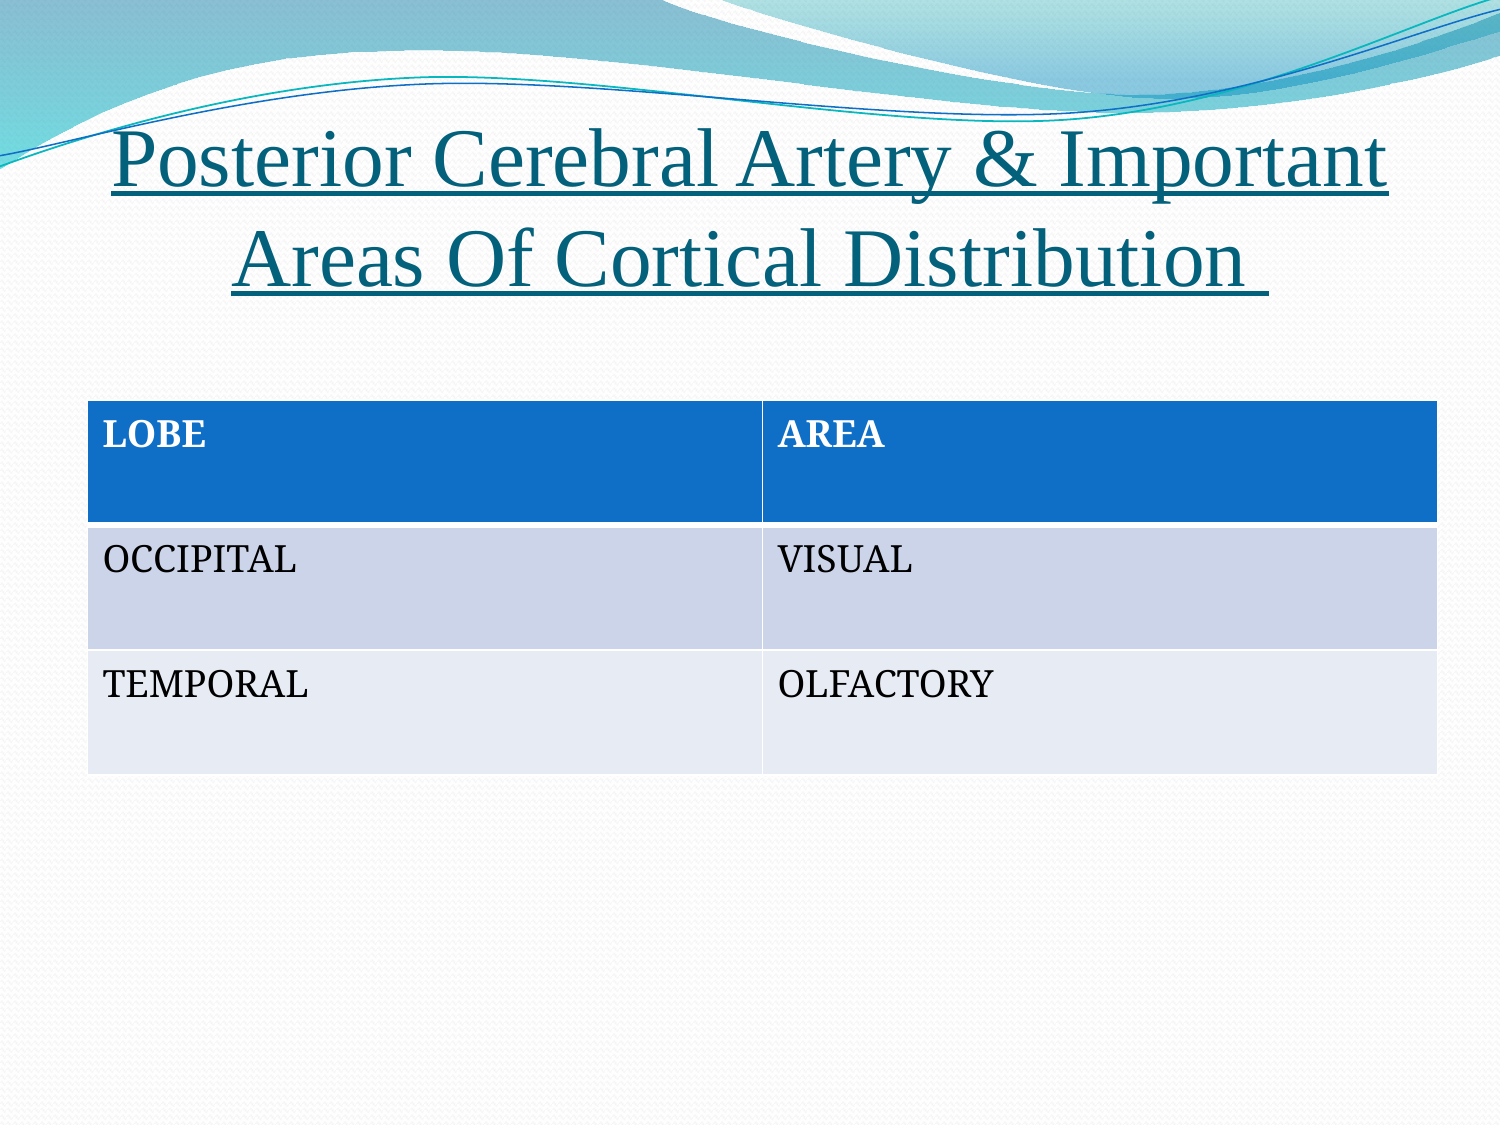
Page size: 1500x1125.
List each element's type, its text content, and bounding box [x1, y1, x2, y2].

title Posterior Cerebral Artery & Important Areas Of Cortical Distribution [74, 115, 1426, 304]
table_cell VISUAL [763, 528, 1437, 649]
table_cell OCCIPITAL [88, 528, 762, 649]
table_header LOBE [88, 401, 762, 522]
table_cell TEMPORAL [88, 651, 762, 774]
table_header AREA [763, 401, 1437, 522]
table_cell OLFACTORY [763, 651, 1437, 774]
